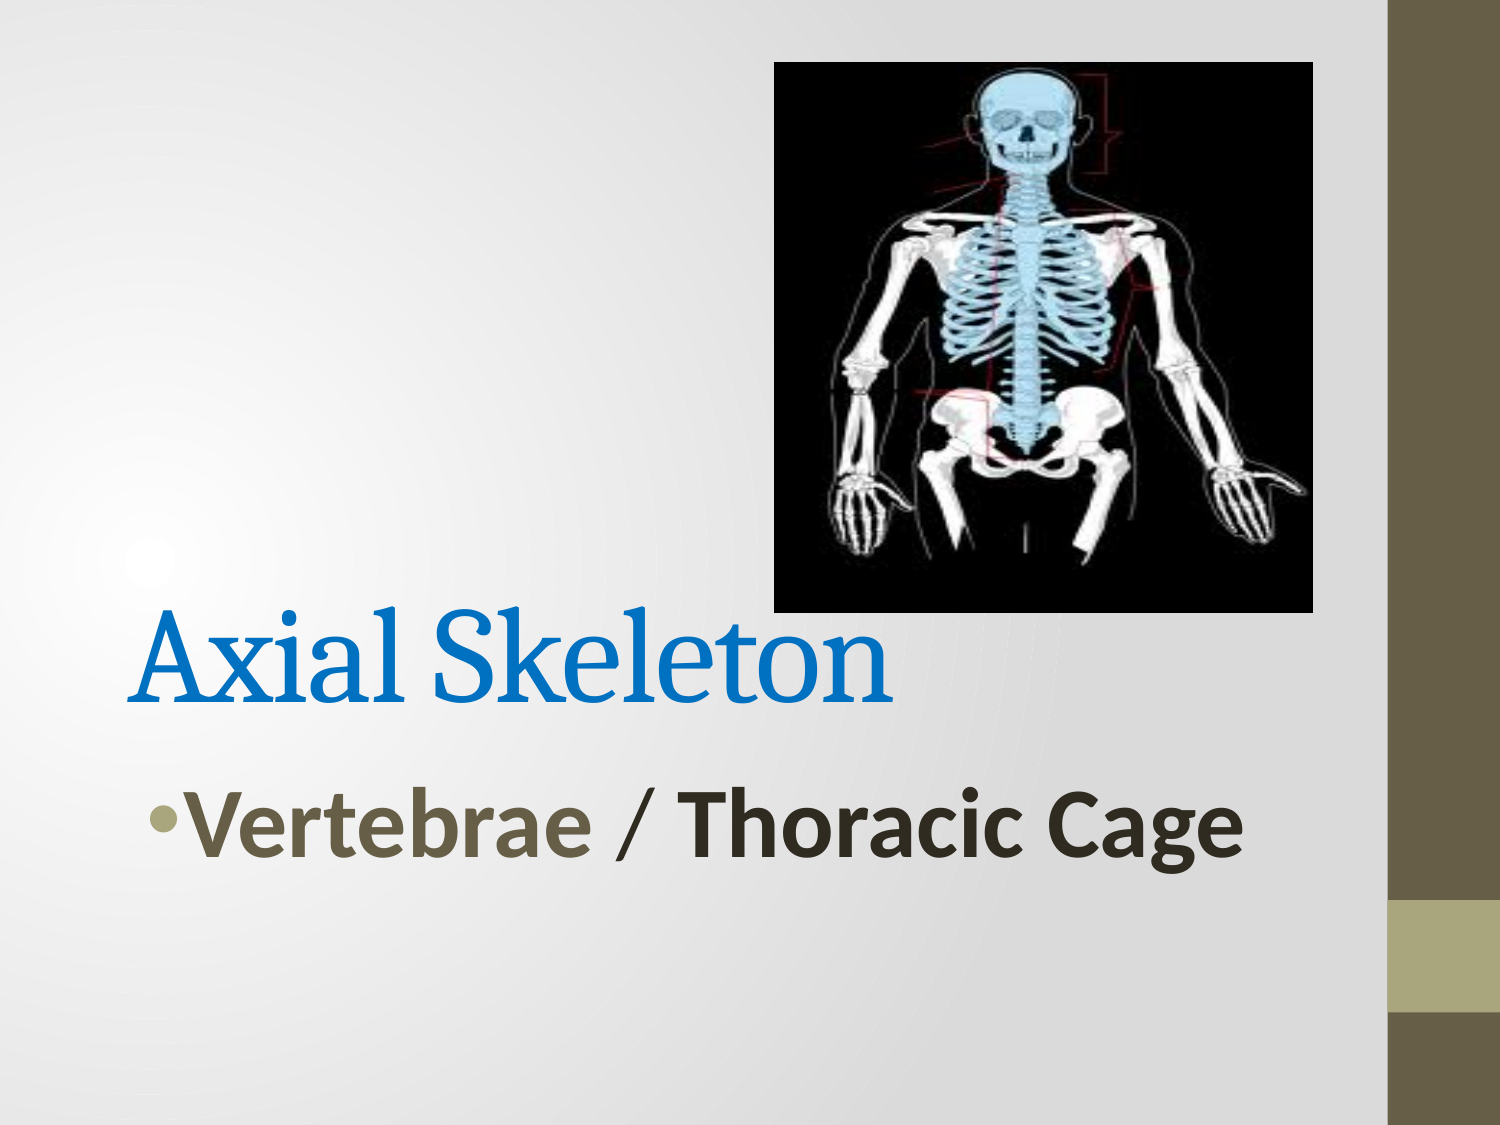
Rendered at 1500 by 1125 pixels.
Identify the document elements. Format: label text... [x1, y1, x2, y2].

title Axial Skeleton [112, 312, 1350, 738]
subtitle Vertebrae / Thoracic Cage [112, 750, 1338, 925]
picture [774, 61, 1313, 613]
